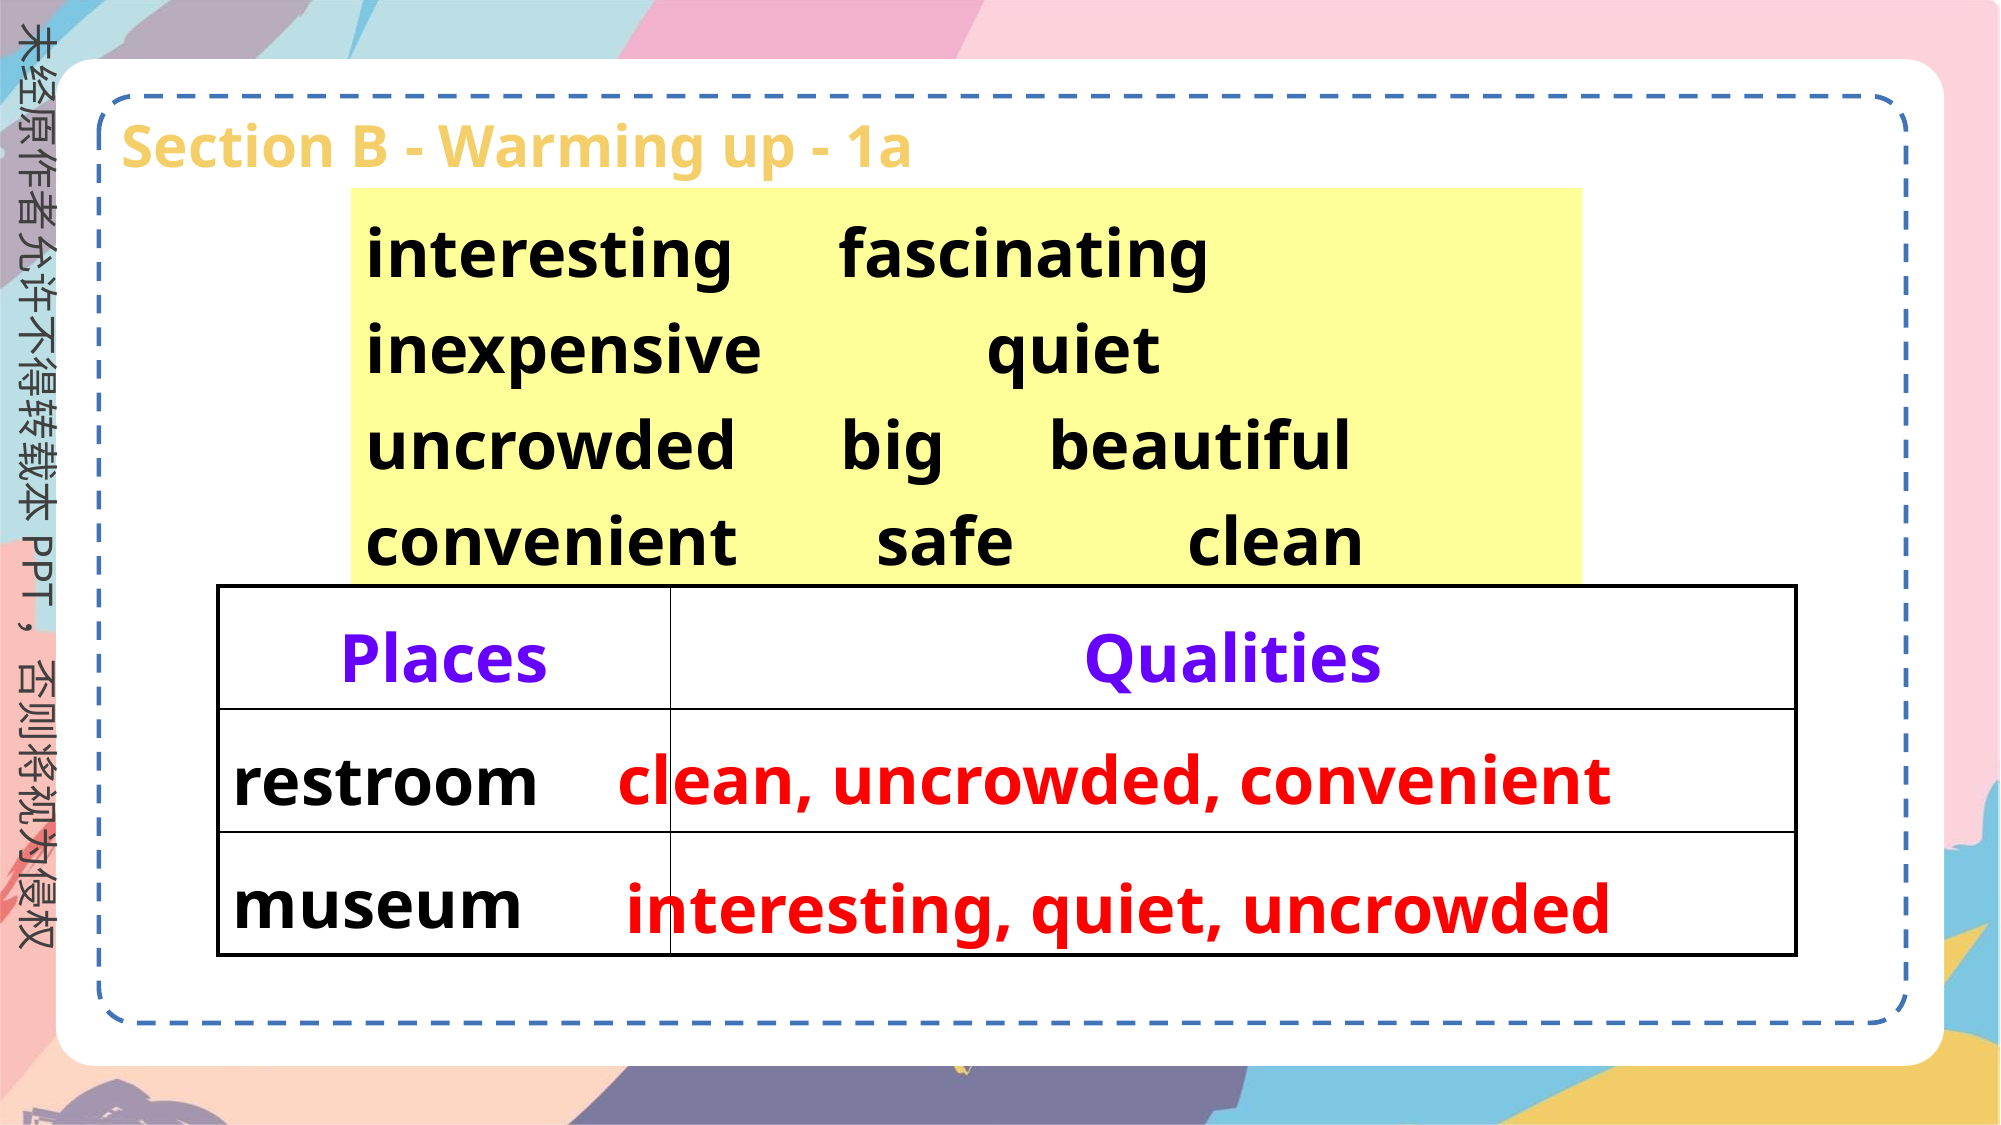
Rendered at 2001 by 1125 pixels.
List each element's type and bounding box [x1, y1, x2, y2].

text_box [56, 59, 1945, 1066]
picture [0, 0, 2000, 1125]
